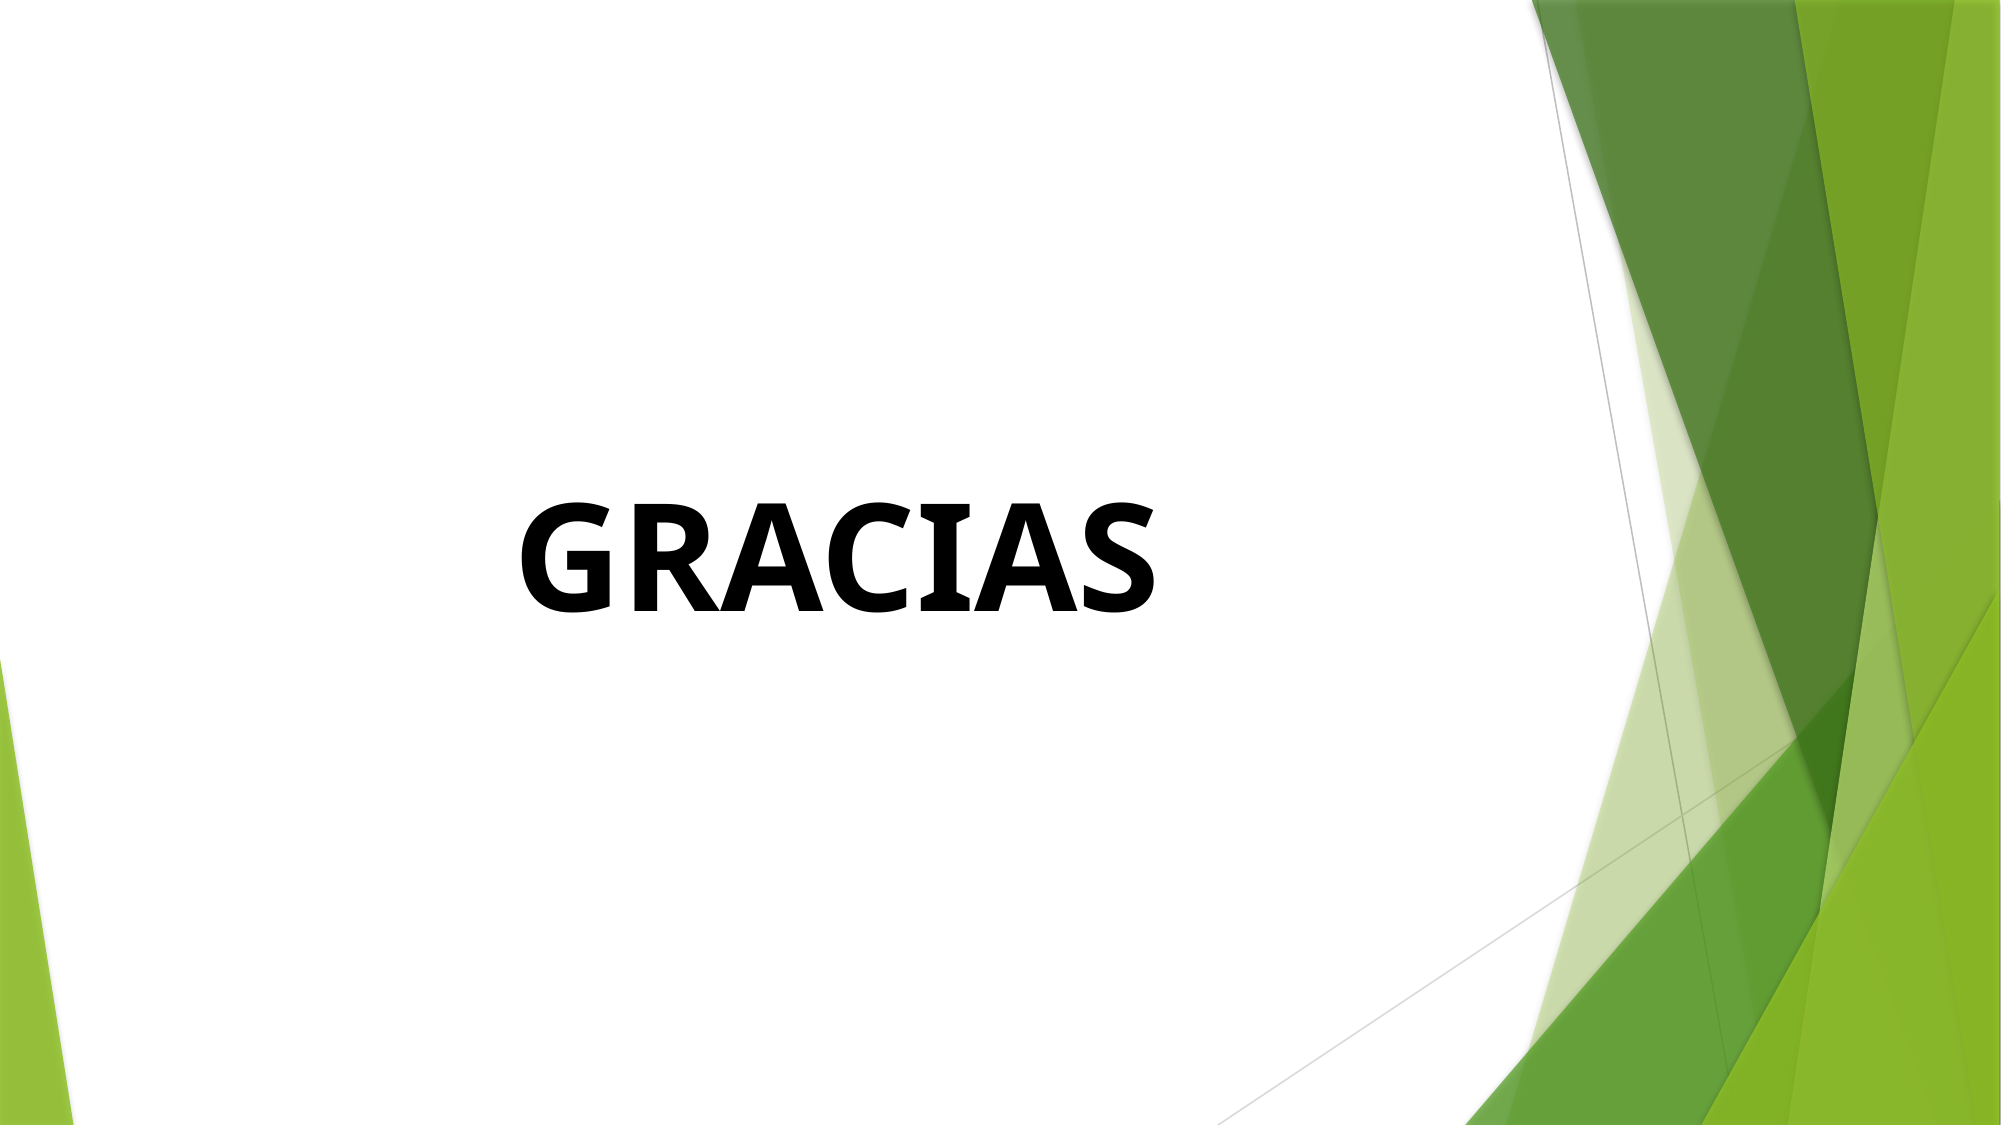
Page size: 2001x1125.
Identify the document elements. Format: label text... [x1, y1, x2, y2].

title GRACIAS [132, 454, 1543, 671]
